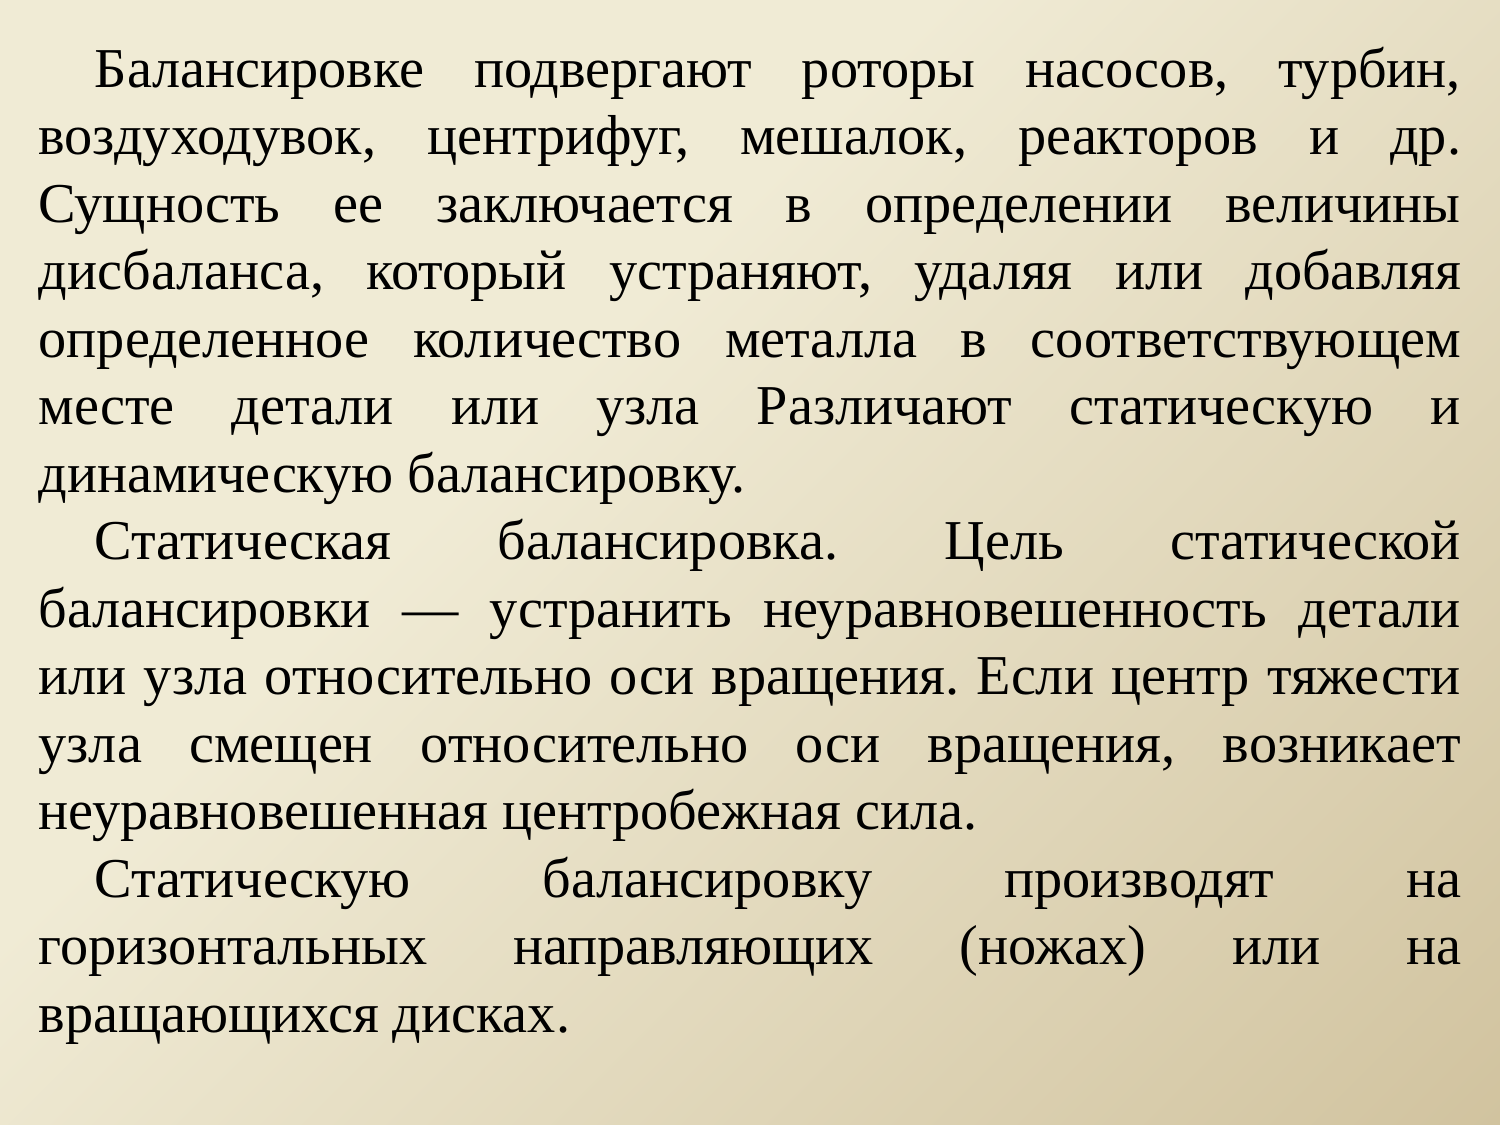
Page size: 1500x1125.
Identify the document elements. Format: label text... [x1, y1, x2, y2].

list Балансировке подвергают роторы насосов, турбин, воздуходувок, центрифуг, мешалок, реакторов и др. Сущность ее заключается в определении величины дисбаланса, который устраняют, удаляя или добавляя определенное количество металла в соответствующем месте детали или узла Различают статическую и динамическую балансировку. Статическая балансировка. Цель статической балансировки — устранить неуравновешенность детали или узла относительно оси вращения. Если центр тяжести узла смещен относительно оси вращения, возникает неуравновешенная центробежная сила. Статическую балансировку производят на горизонтальных направляющих (ножах) или на вращающихся дисках. [23, 23, 1477, 1102]
